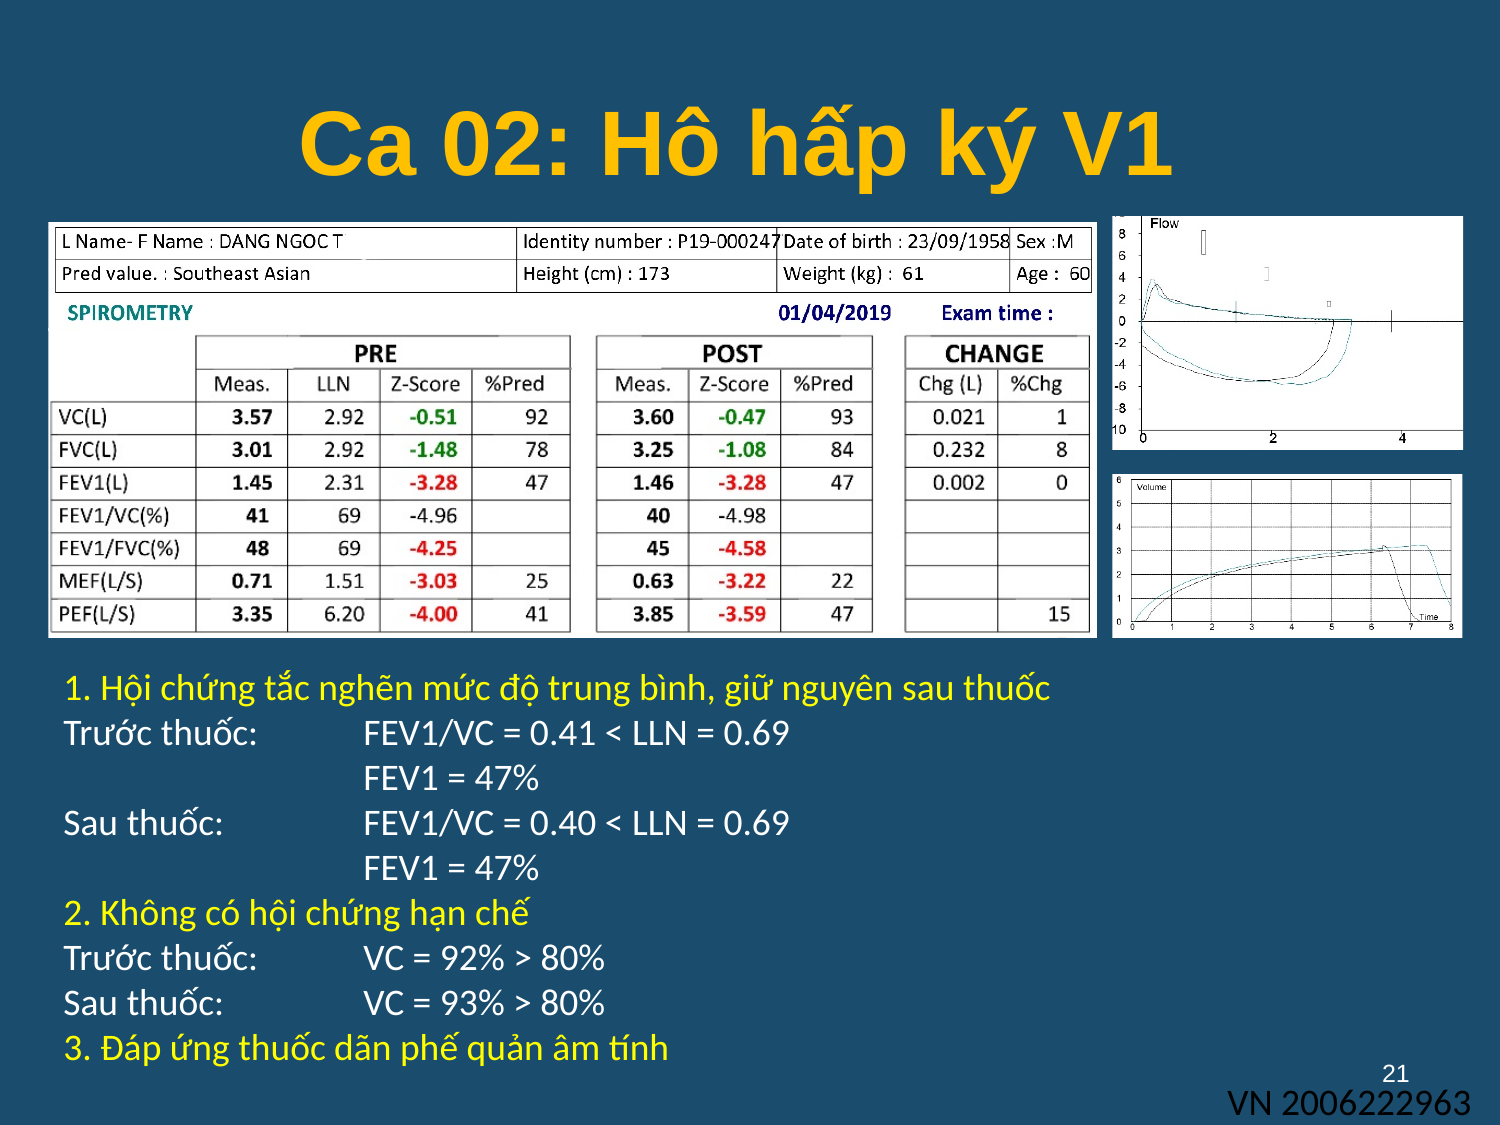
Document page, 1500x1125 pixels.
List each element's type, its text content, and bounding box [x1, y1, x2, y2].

picture [1112, 215, 1464, 451]
slide_number 21 [1225, 1042, 1425, 1070]
picture [48, 221, 1097, 638]
text_box 1. Hội chứng tắc nghẽn mức độ trung bình, giữ nguyên sau thuốc Trước thuốc: FEV1/VC = 0.41 < LLN = 0.69 FEV1 = 47% Sau thuốc: FEV1/VC = 0.40 < LLN = 0.69 FEV1 = 47% 2. Không có hội chứng hạn chế Trước thuốc: VC = 92% > 80% Sau thuốc: VC = 93% > 80% 3. Đáp ứng thuốc dãn phế quản âm tính [48, 655, 1225, 1121]
text_box VN 2006222963 [1212, 1070, 1488, 1125]
picture [1112, 474, 1463, 638]
title Ca 02: Hô hấp ký V1 [75, 45, 1425, 233]
